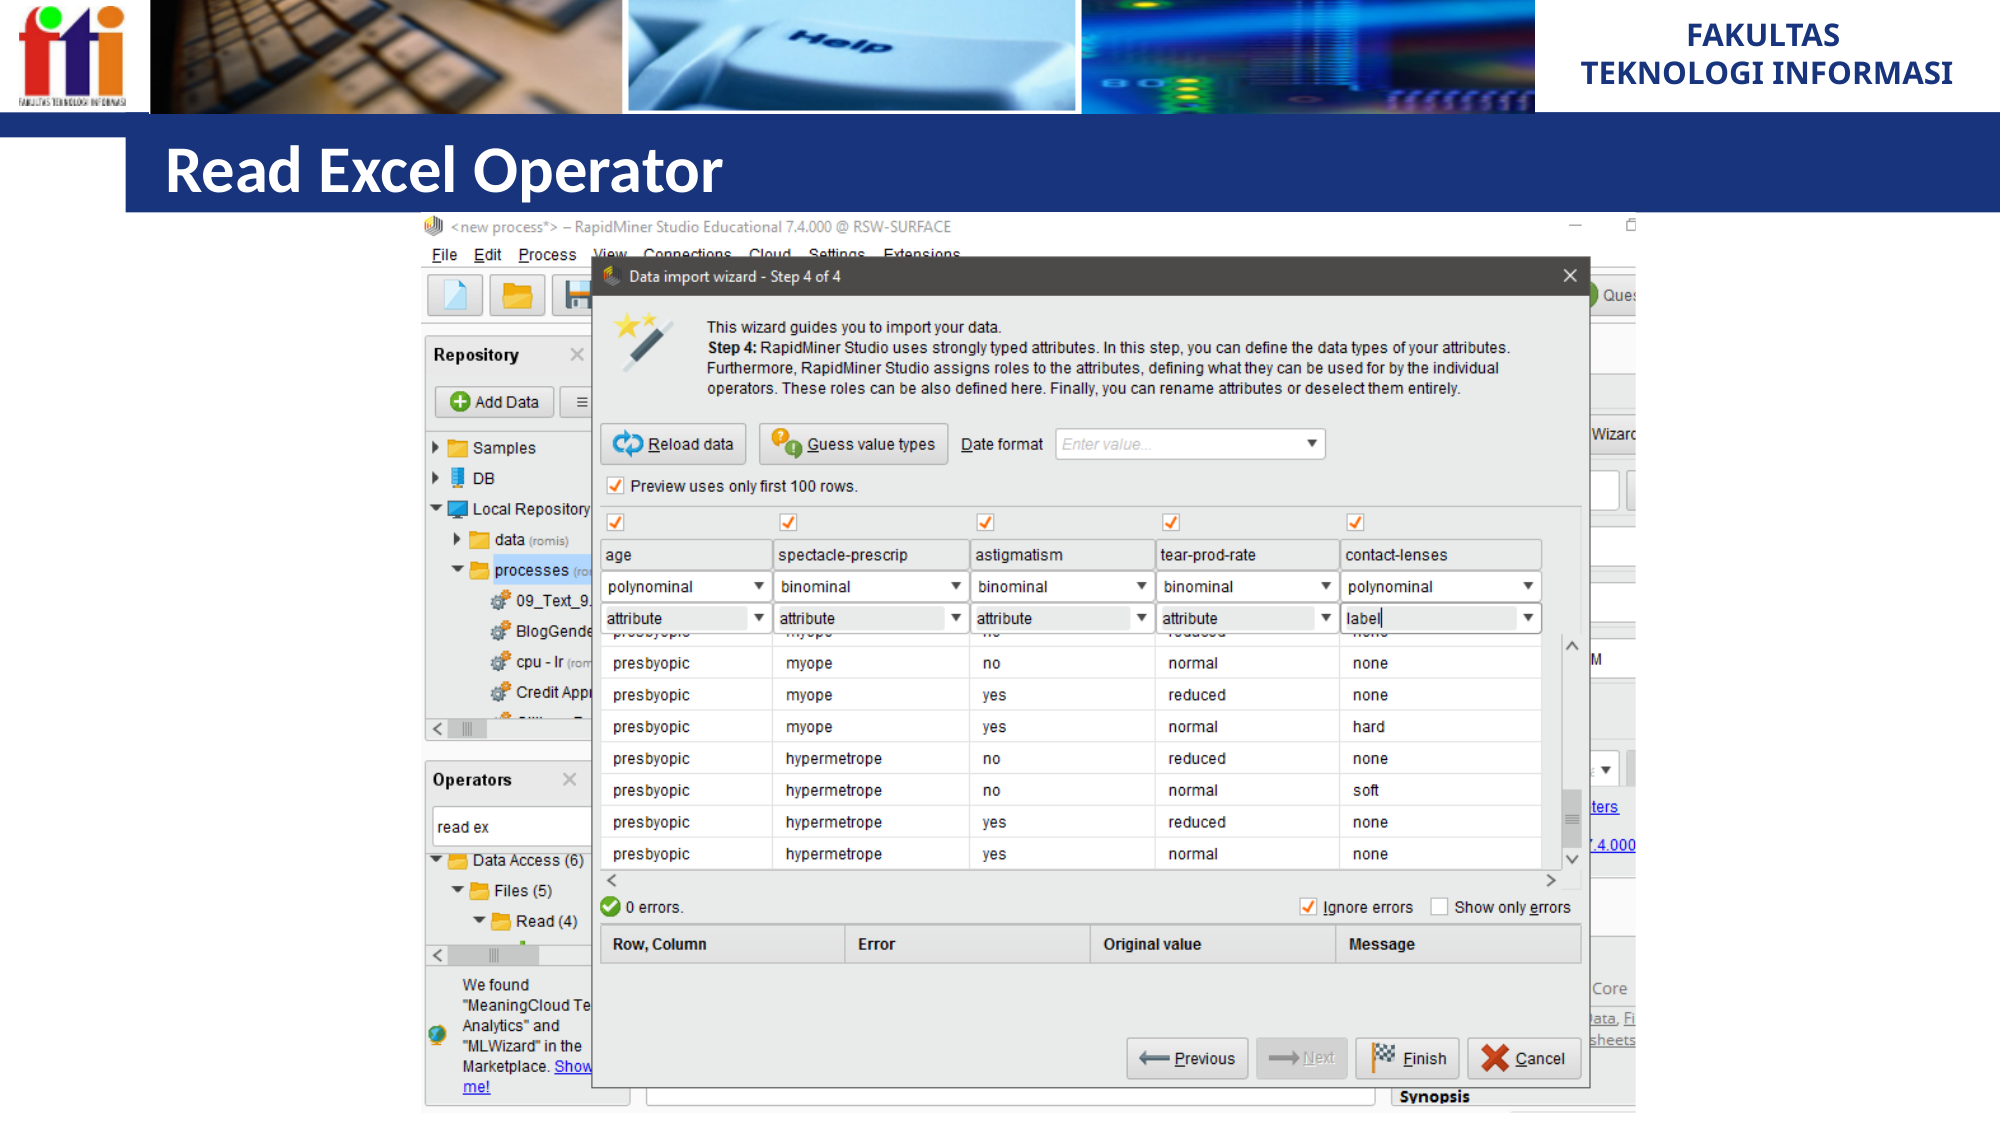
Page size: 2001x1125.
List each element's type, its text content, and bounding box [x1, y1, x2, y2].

picture [149, 0, 1535, 114]
picture [420, 212, 1636, 1113]
title Read Excel Operator [149, 119, 1934, 213]
picture [19, 6, 126, 106]
